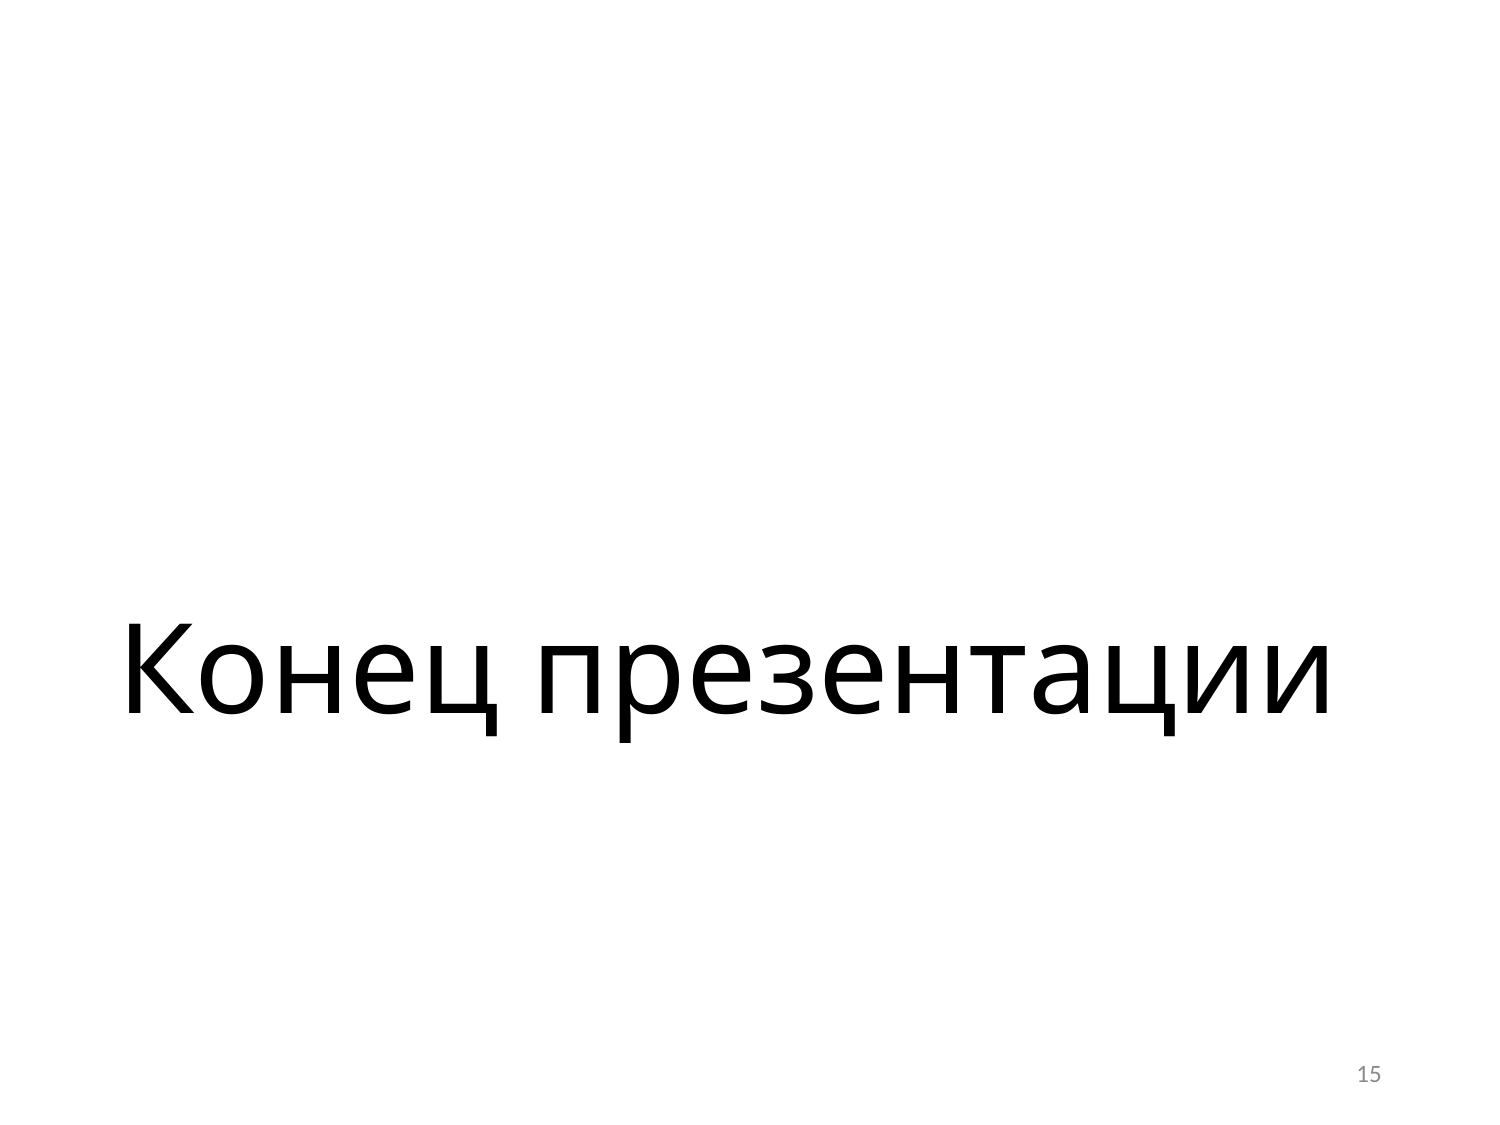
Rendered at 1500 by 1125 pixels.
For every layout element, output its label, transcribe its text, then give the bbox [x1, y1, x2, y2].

slide_number 15 [1059, 1042, 1397, 1103]
title Конец презентации [102, 280, 1397, 749]
